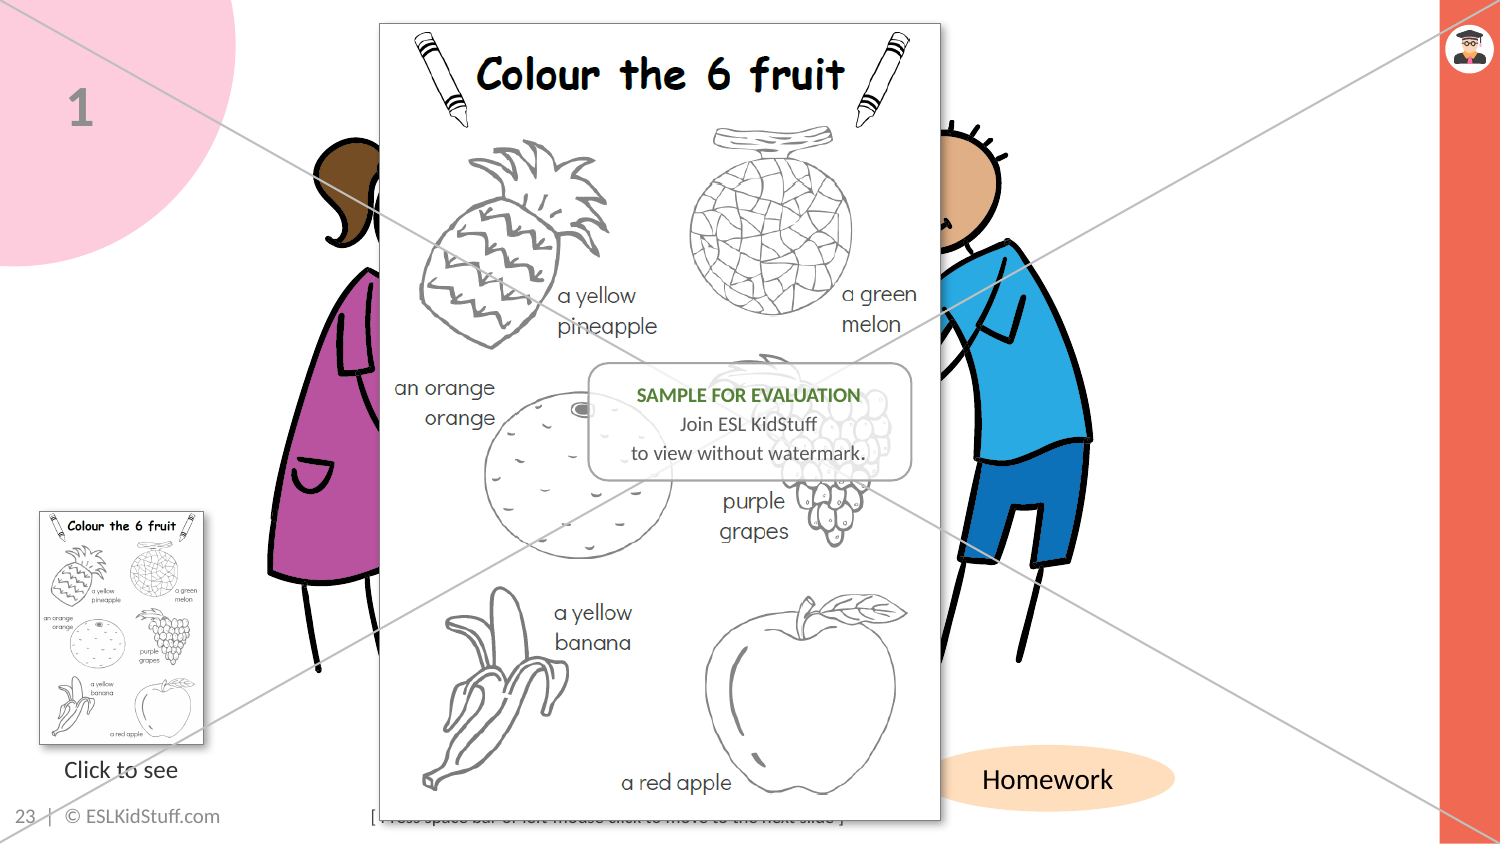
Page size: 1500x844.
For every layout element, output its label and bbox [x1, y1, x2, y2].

text_box [0, 0, 1500, 844]
